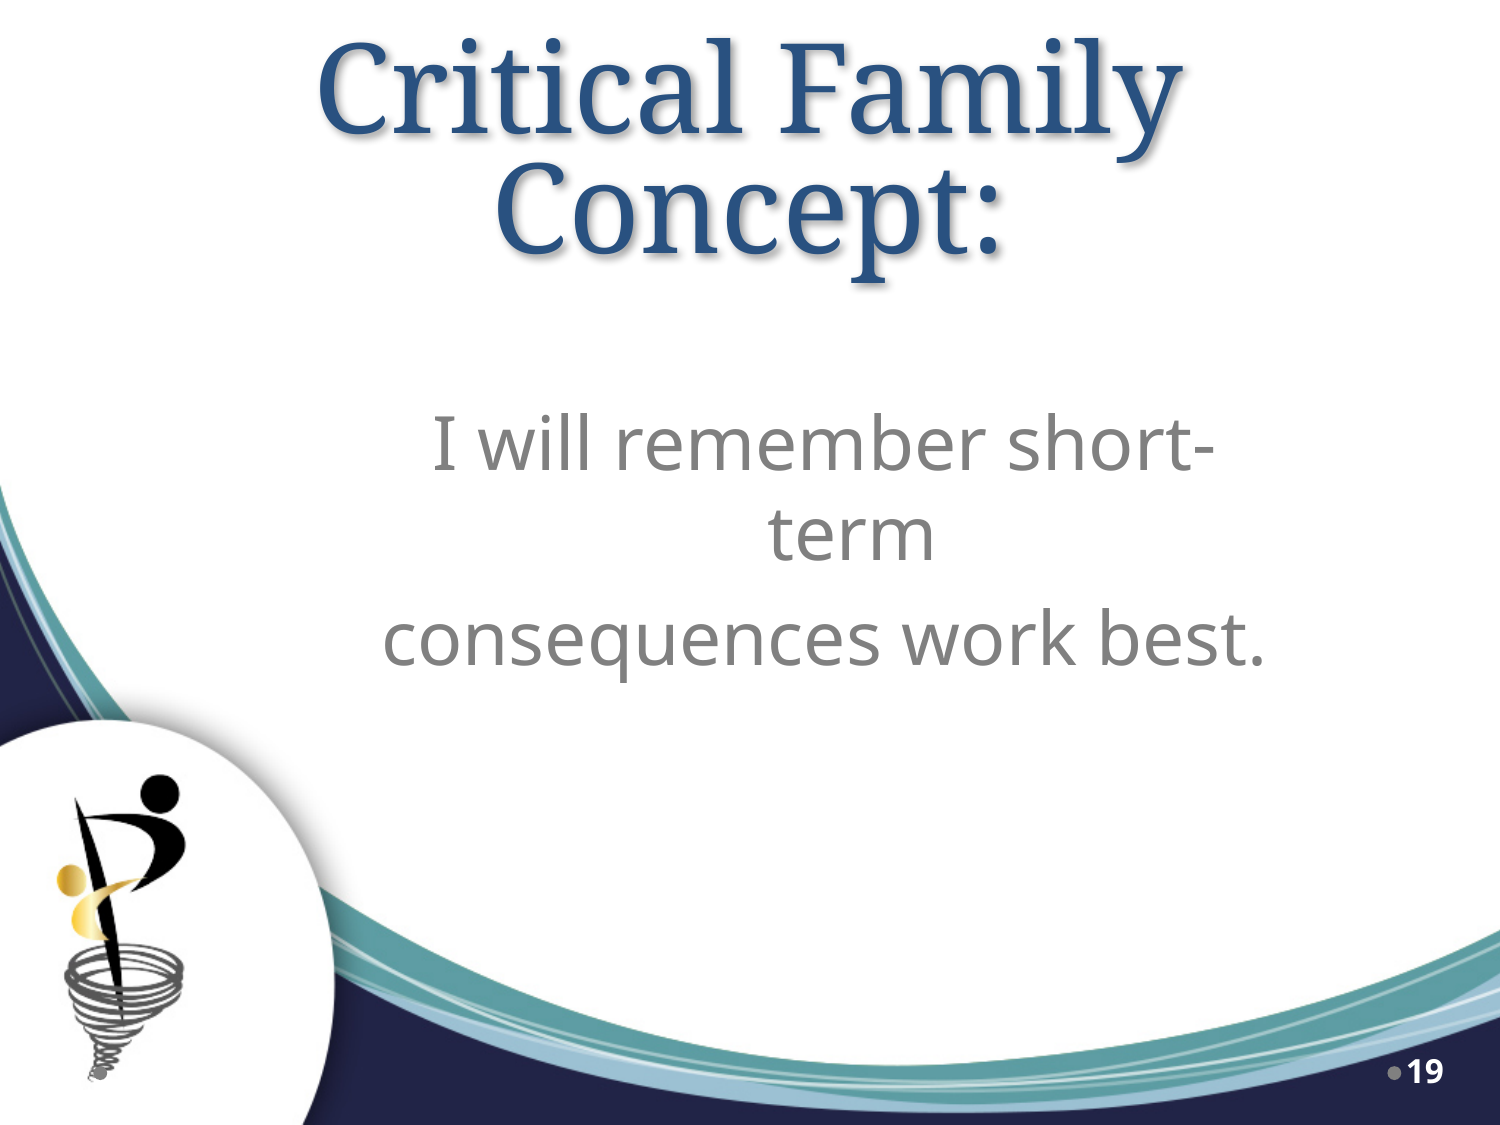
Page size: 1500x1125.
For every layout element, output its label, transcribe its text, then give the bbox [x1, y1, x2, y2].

slide_number 19 [1401, 1042, 1494, 1103]
title Critical Family Concept: [59, 99, 1439, 287]
list I will remember short-term consequences work best. [340, 387, 1309, 1125]
picture [0, 0, 1500, 1125]
